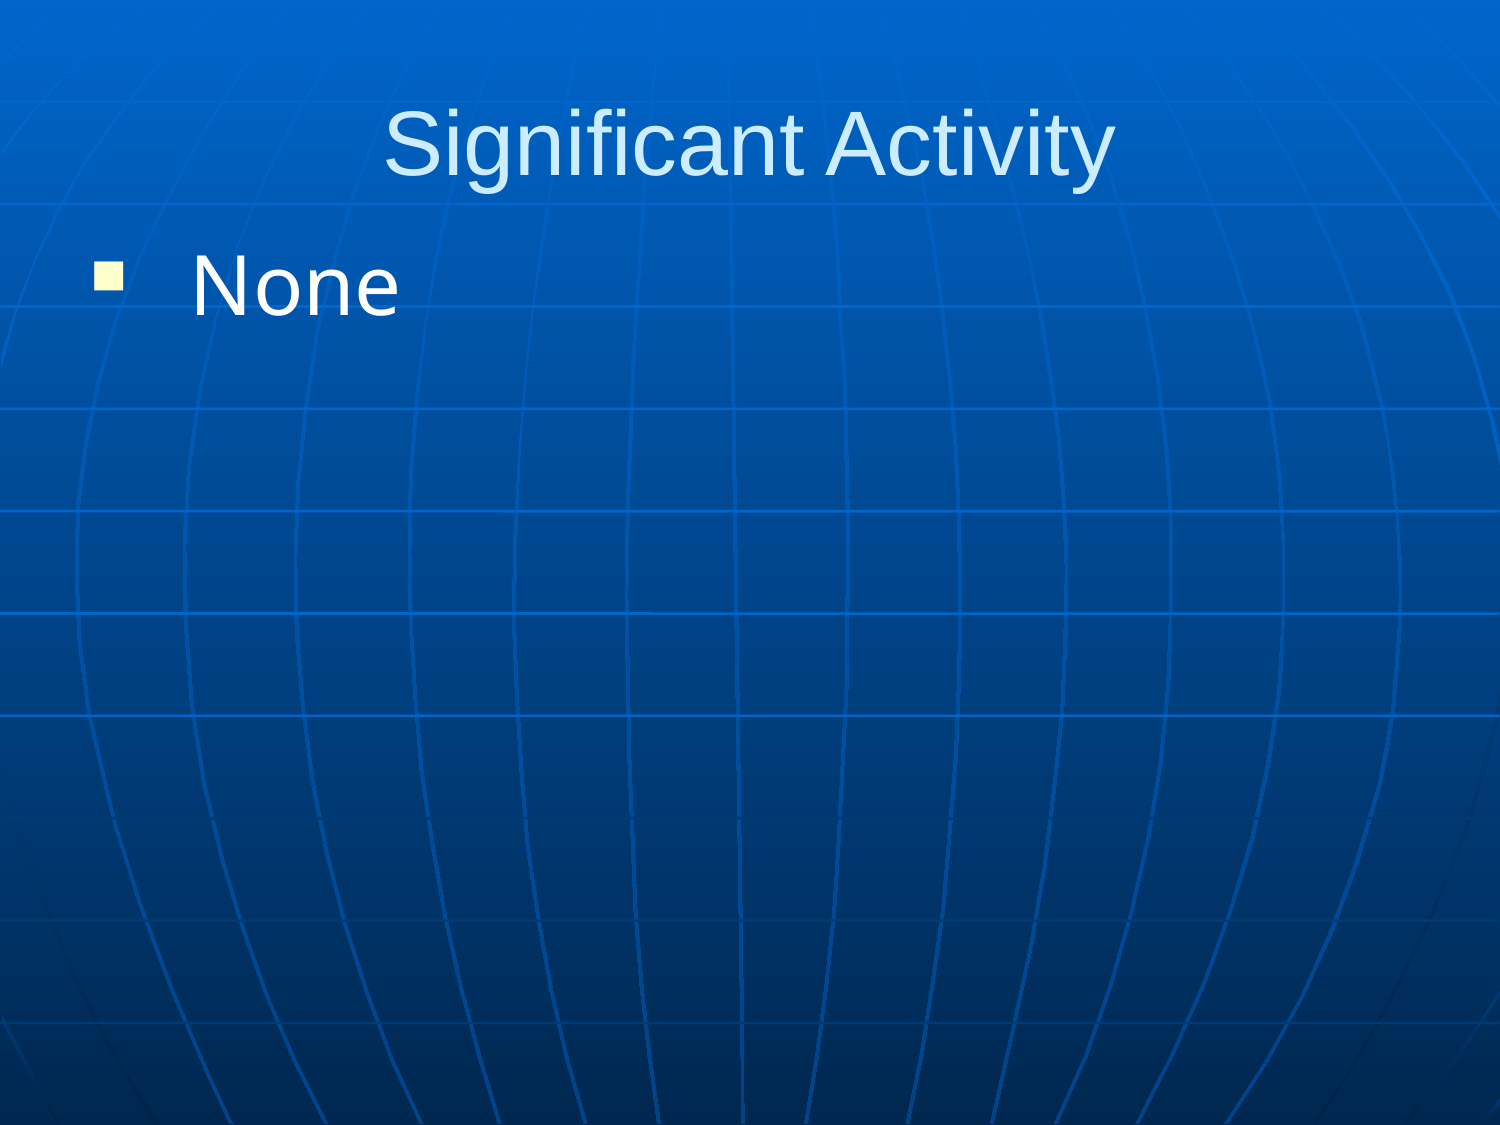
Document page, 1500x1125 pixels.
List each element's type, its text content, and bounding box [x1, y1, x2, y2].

title Significant Activity [74, 45, 1426, 224]
list None [74, 224, 1426, 1125]
